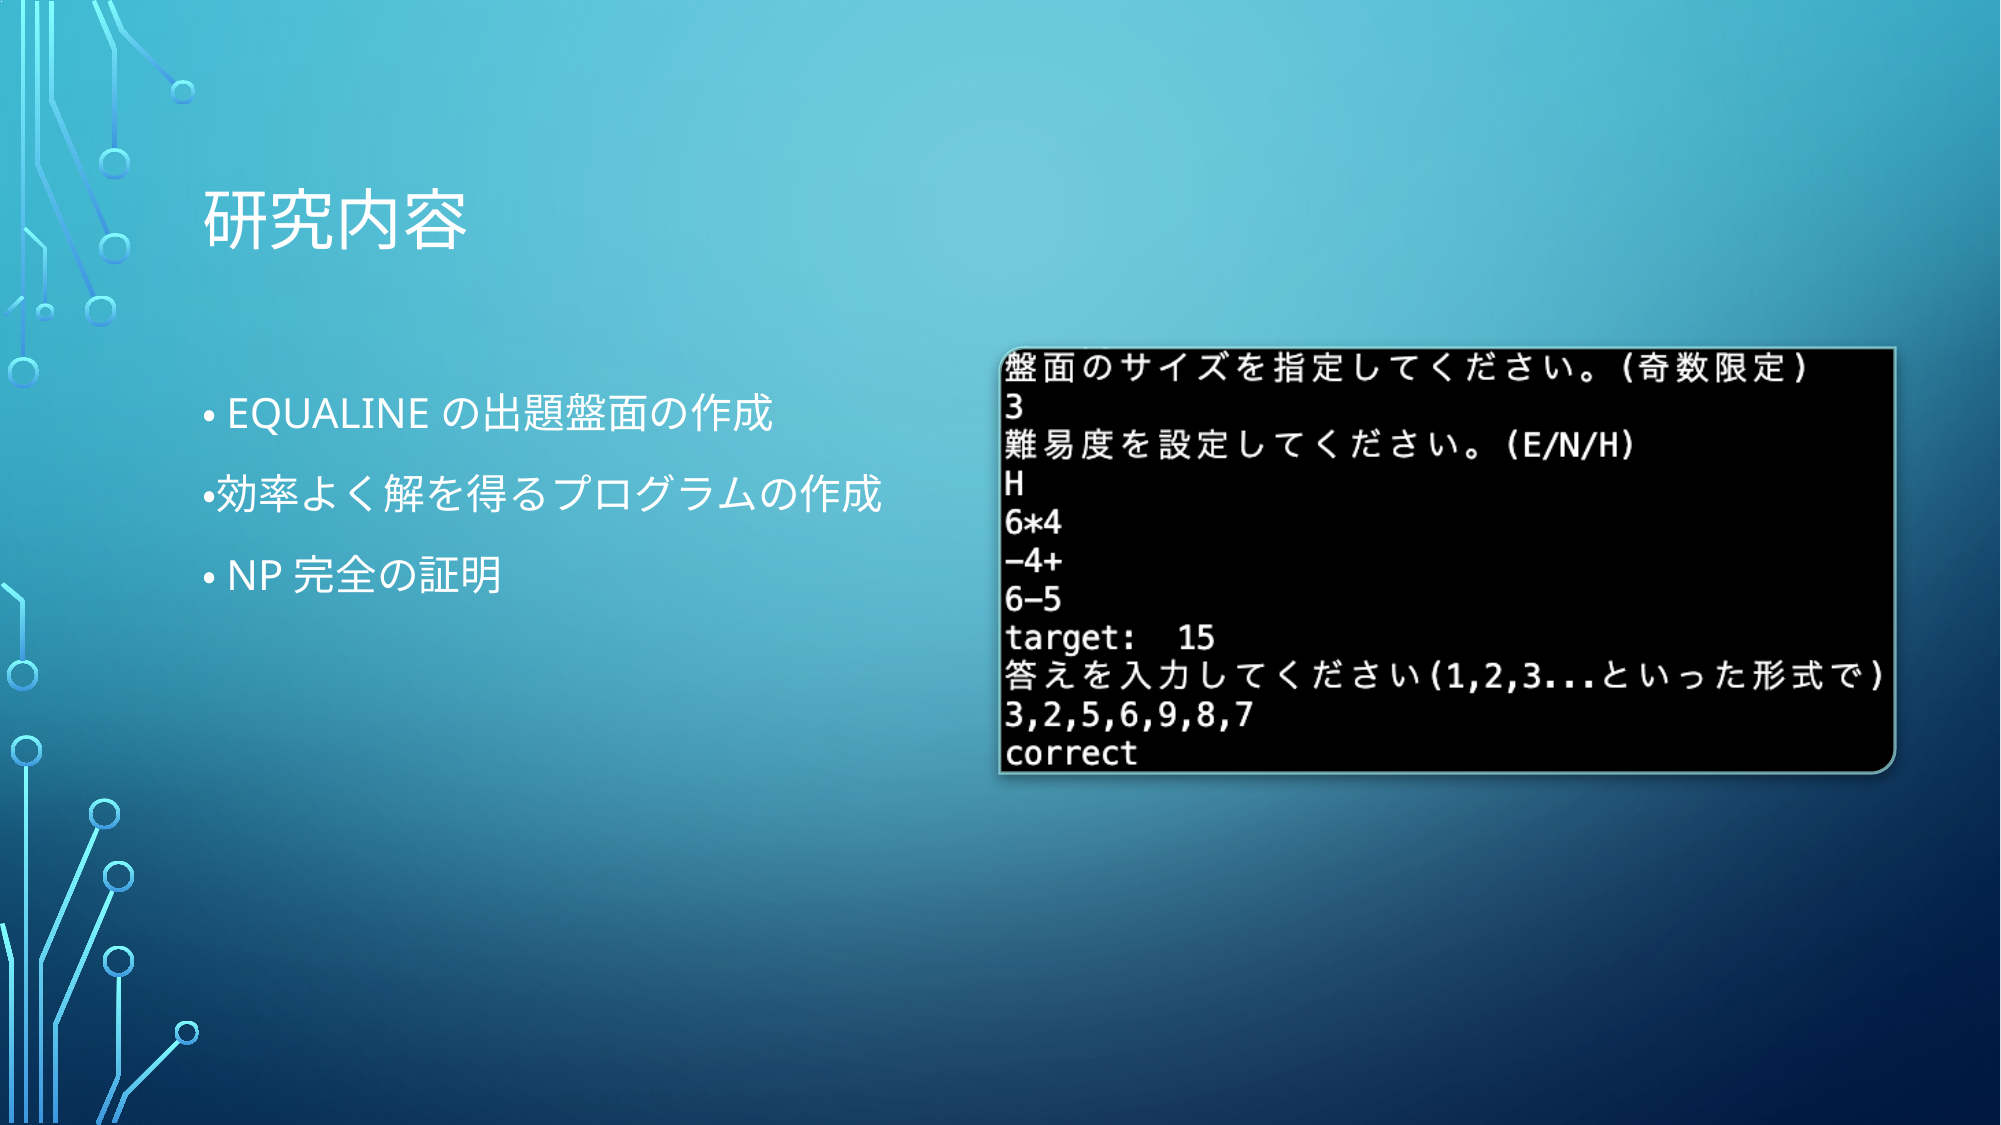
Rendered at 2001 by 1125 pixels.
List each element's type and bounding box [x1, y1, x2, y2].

text_box [0, 0, 201, 1125]
picture [201, 0, 2000, 1125]
